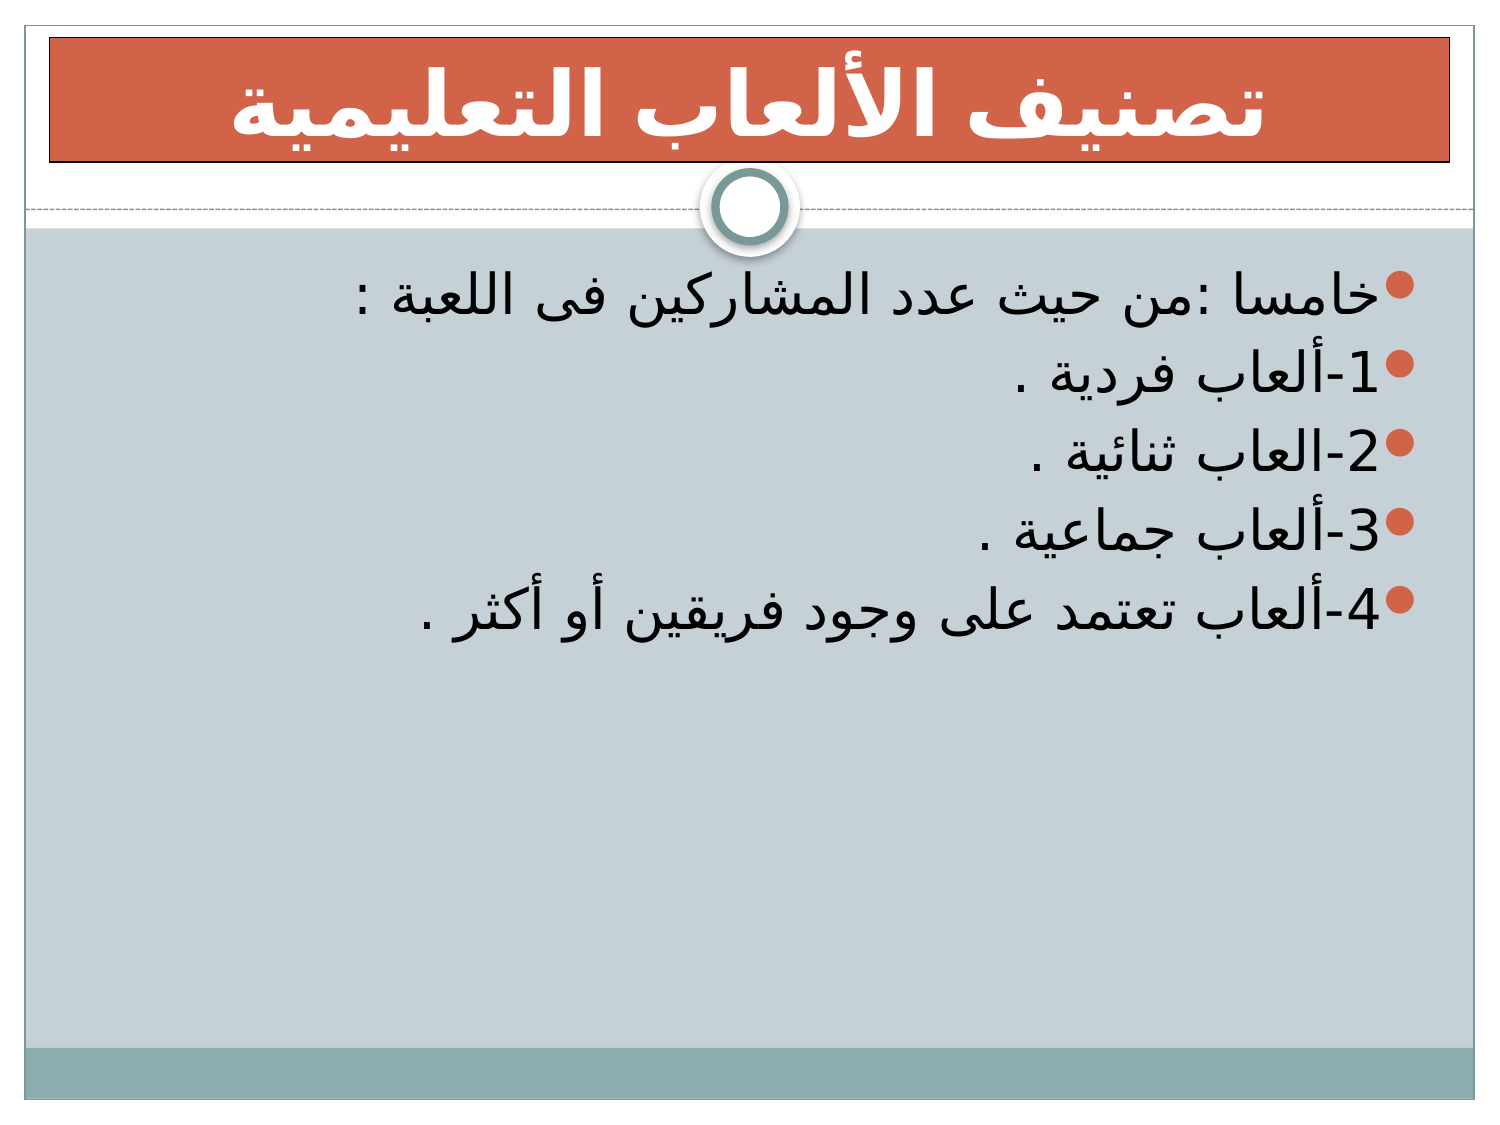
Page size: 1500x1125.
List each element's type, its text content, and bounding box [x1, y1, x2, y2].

list خامسا :من حيث عدد المشاركين فى اللعبة : 1-ألعاب فردية . 2-العاب ثنائية . 3-ألعاب جماعية . 4-ألعاب تعتمد على وجود فريقين أو أكثر . [49, 250, 1445, 1001]
title تصنيف الألعاب التعليمية [49, 37, 1450, 162]
